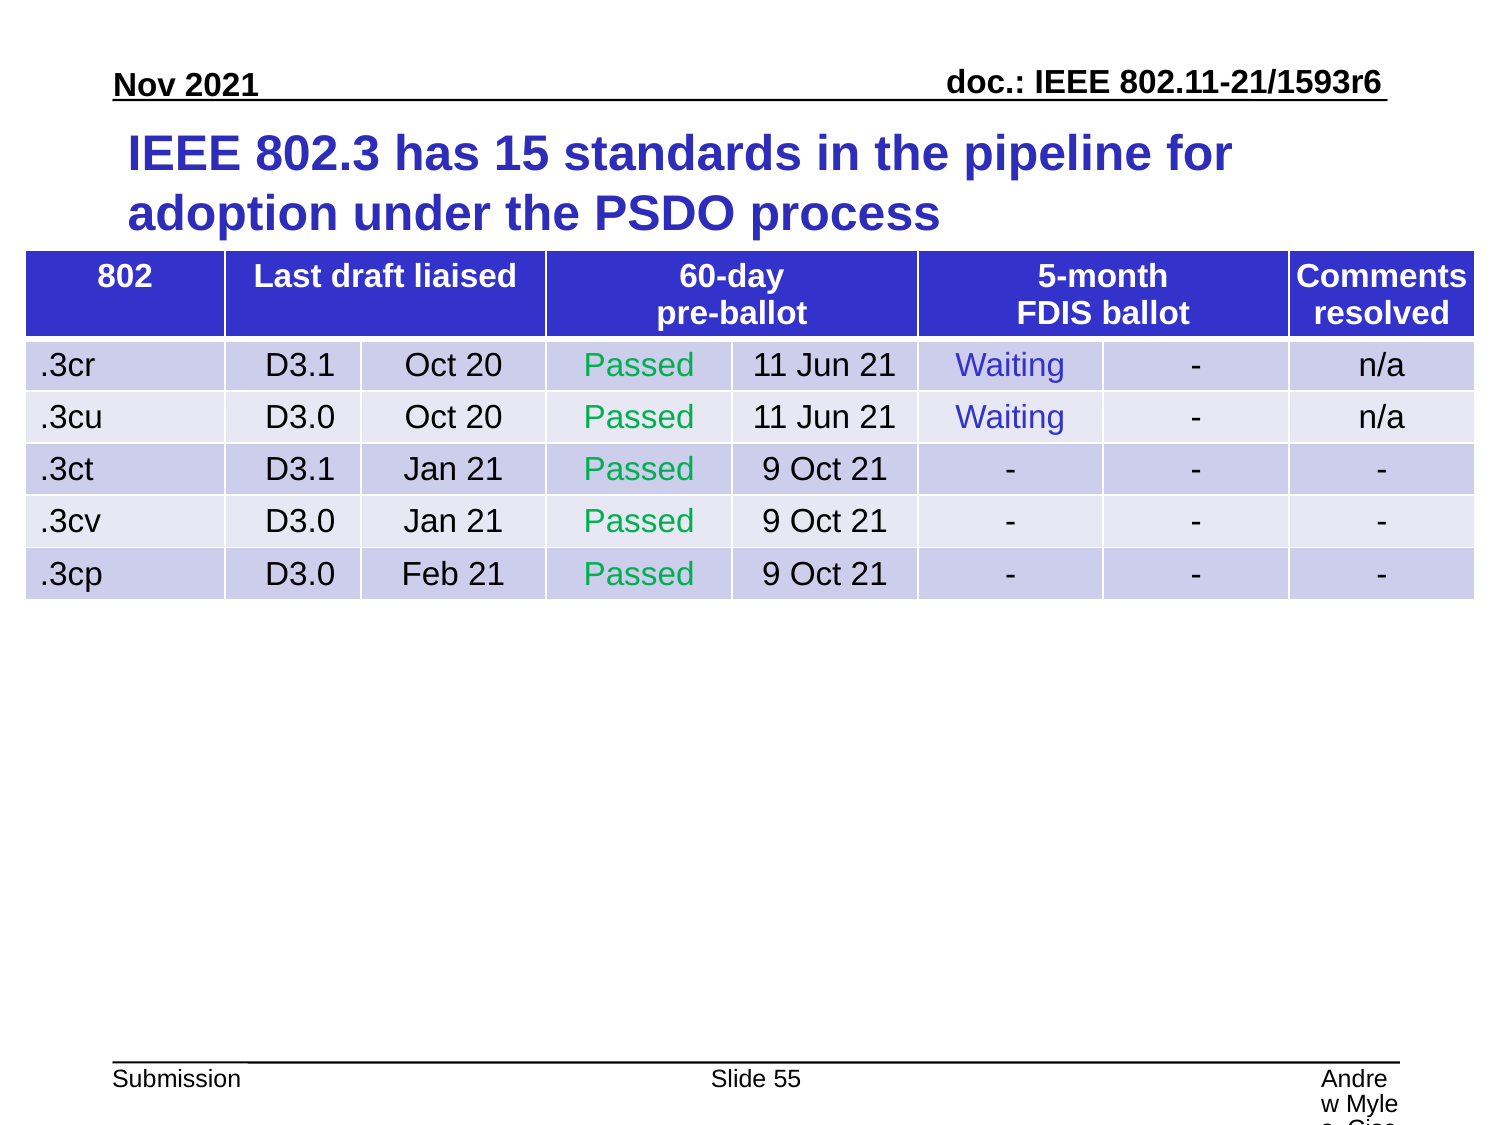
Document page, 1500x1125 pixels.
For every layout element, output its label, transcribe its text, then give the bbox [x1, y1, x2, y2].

table_cell 9 Oct 21 [733, 548, 917, 599]
slide_number Slide 55 [709, 1061, 803, 1093]
table_cell .3ct [26, 444, 224, 494]
table_cell - [1290, 548, 1474, 599]
table_cell - [1290, 444, 1474, 494]
table_cell D3.0 [226, 392, 360, 442]
table_cell D3.1 [226, 444, 360, 494]
table_cell Feb 21 [362, 548, 545, 599]
table_cell 11 Jun 21 [733, 342, 917, 390]
table_cell - [919, 548, 1102, 599]
table_header 802 [26, 251, 224, 336]
table_cell Passed [547, 548, 731, 599]
table_cell D3.0 [226, 496, 360, 547]
table_cell Jan 21 [362, 496, 545, 547]
table_cell .3cp [26, 548, 224, 599]
table_cell Passed [547, 342, 731, 390]
table_cell 9 Oct 21 [733, 496, 917, 547]
table_cell - [1290, 496, 1474, 547]
table_cell Waiting [919, 342, 1102, 390]
table_cell n/a [1290, 342, 1474, 390]
table_cell 9 Oct 21 [733, 444, 917, 494]
table_cell 11 Jun 21 [733, 392, 917, 442]
table_cell - [919, 496, 1102, 547]
table_header 60-day pre-ballot [547, 251, 917, 336]
title IEEE 802.3 has 15 standards in the pipeline for adoption under the PSDO process [112, 112, 1388, 249]
table_cell D3.0 [226, 548, 360, 599]
table_cell n/a [1290, 392, 1474, 442]
table_header Comments resolved [1290, 251, 1474, 336]
table_cell Passed [547, 392, 731, 442]
footer Andrew Myles, Cisco [1320, 1061, 1402, 1093]
table_cell .3cv [26, 496, 224, 547]
table_cell .3cu [26, 392, 224, 442]
table_cell Oct 20 [362, 392, 545, 442]
table_header 5-month FDIS ballot [919, 251, 1288, 336]
table_cell - [1104, 392, 1288, 442]
table_cell .3cr [26, 342, 224, 390]
table_cell D3.1 [226, 342, 360, 390]
table_cell Waiting [919, 392, 1102, 442]
table_cell Oct 20 [362, 342, 545, 390]
table_cell - [1104, 342, 1288, 390]
table_header Last draft liaised [226, 251, 545, 336]
table_cell Passed [547, 496, 731, 547]
table_cell - [1104, 444, 1288, 494]
table_cell Passed [547, 444, 731, 494]
table_cell - [1104, 496, 1288, 547]
table_cell Jan 21 [362, 444, 545, 494]
table_cell - [1104, 548, 1288, 599]
table_cell - [919, 444, 1102, 494]
